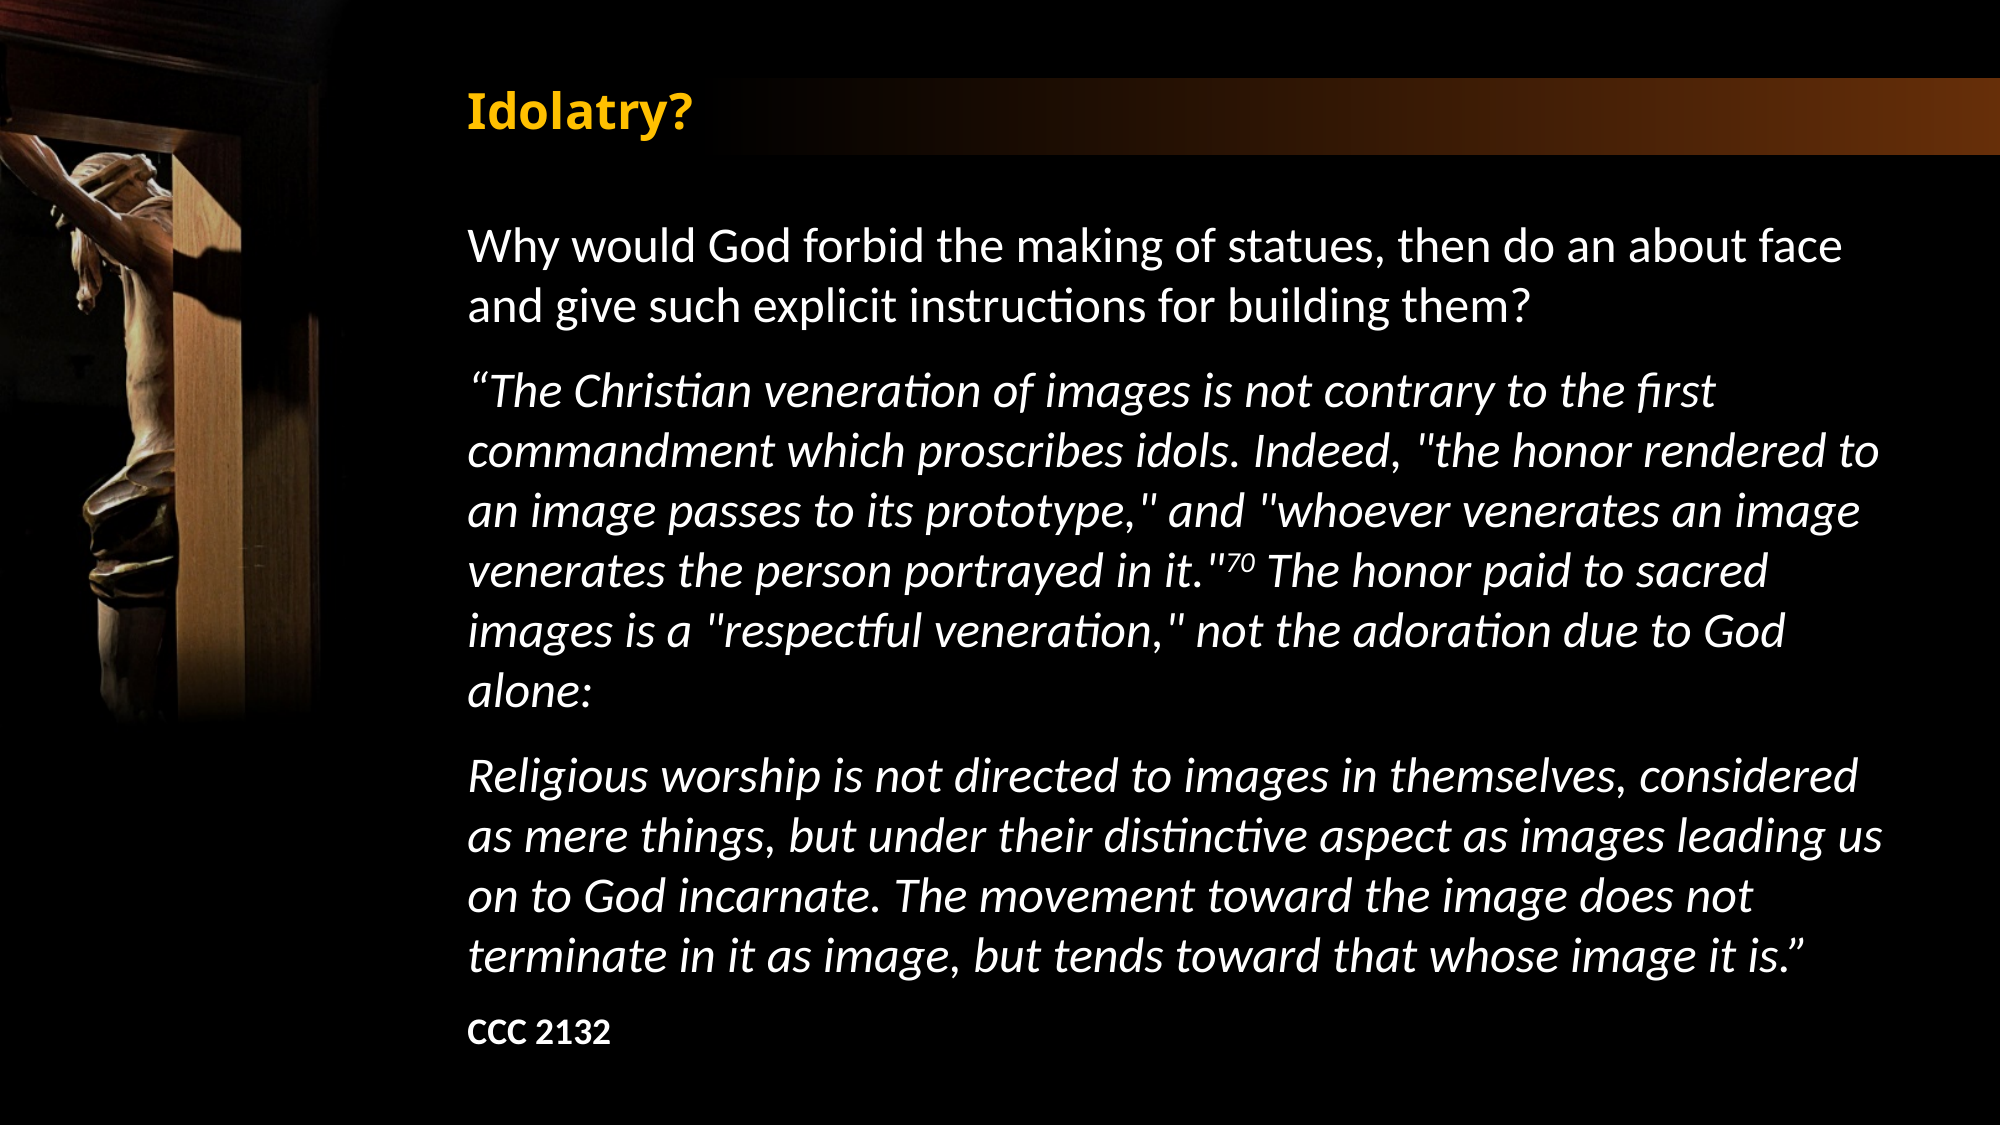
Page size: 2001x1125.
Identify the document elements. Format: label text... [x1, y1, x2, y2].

picture [0, 0, 797, 776]
text_box Why would God forbid the making of statues, then do an about face and give such explicit instructions for building them? “The Christian veneration of images is not contrary to the first commandment which proscribes idols. Indeed, "the honor rendered to an image passes to its prototype," and "whoever venerates an image venerates the person portrayed in it."70 The honor paid to sacred images is a "respectful veneration," not the adoration due to God alone: Religious worship is not directed to images in themselves, considered as mere things, but under their distinctive aspect as images leading us on to God incarnate. The movement toward the image does not terminate in it as image, but tends toward that whose image it is.” CCC 2132 [452, 205, 1909, 1125]
subtitle Idolatry? [452, 78, 2000, 155]
